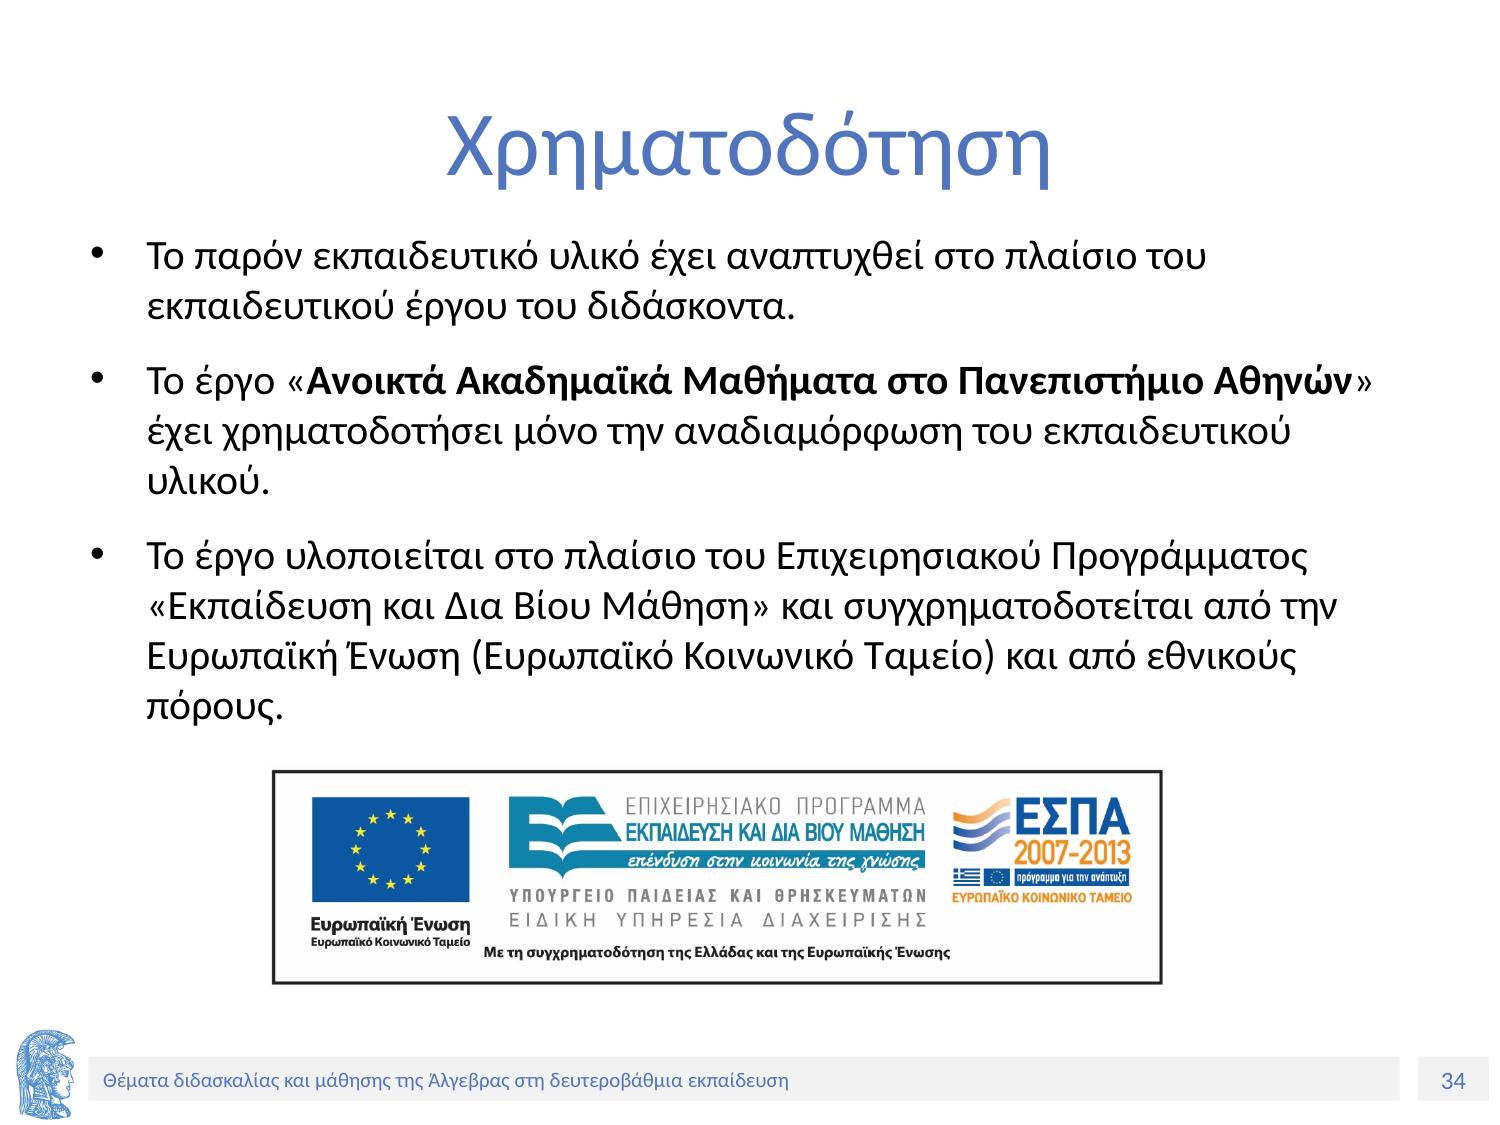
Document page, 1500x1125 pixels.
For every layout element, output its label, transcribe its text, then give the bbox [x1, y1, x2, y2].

picture [265, 762, 1169, 991]
title Χρηματοδότηση [75, 45, 1425, 219]
picture [9, 1026, 81, 1120]
list Το παρόν εκπαιδευτικό υλικό έχει αναπτυχθεί στo πλαίσιo του εκπαιδευτικού έργου του διδάσκοντα. Το έργο «Ανοικτά Ακαδημαϊκά Μαθήματα στο Πανεπιστήμιο Αθηνών» έχει χρηματοδοτήσει μόνο την αναδιαμόρφωση του εκπαιδευτικού υλικού. Το έργο υλοποιείται στο πλαίσιο του Επιχειρησιακού Προγράμματος «Εκπαίδευση και Δια Βίου Μάθηση» και συγχρηματοδοτείται από την Ευρωπαϊκή Ένωση (Ευρωπαϊκό Κοινωνικό Ταμείο) και από εθνικούς πόρους. [75, 219, 1425, 963]
